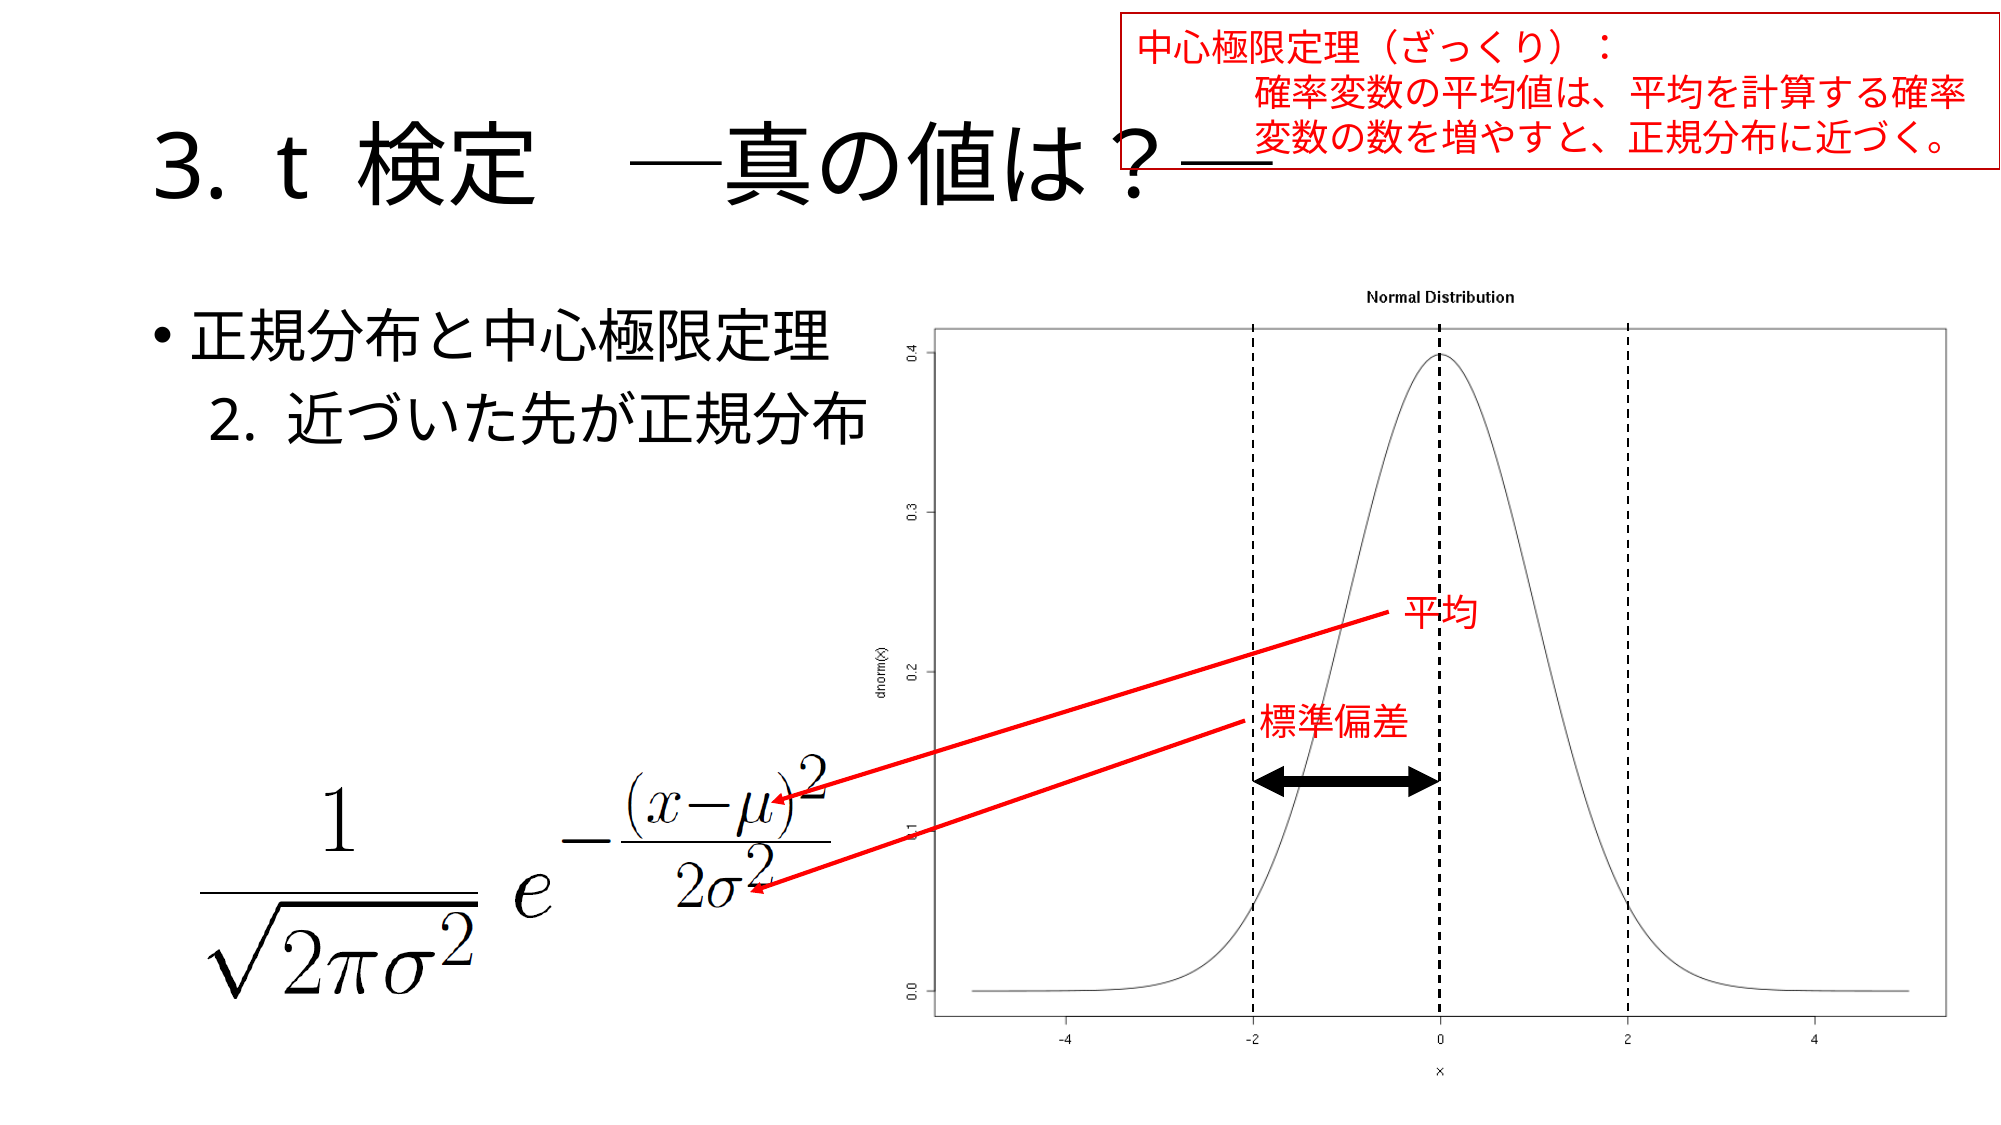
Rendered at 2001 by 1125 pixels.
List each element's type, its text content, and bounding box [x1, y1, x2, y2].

title 3. t 検定 ─真の値は？─ [137, 59, 1863, 278]
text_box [770, 612, 1389, 803]
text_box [749, 720, 1246, 893]
picture [164, 695, 859, 1022]
text_box 中心極限定理（ざっくり）： 確率変数の平均値は、平均を計算する確率変数の数を増やすと、正規分布に近づく。 [1120, 12, 2000, 170]
list 正規分布と中心極限定理 2. 近づいた先が正規分布 [137, 299, 870, 1014]
picture [870, 265, 1979, 1096]
